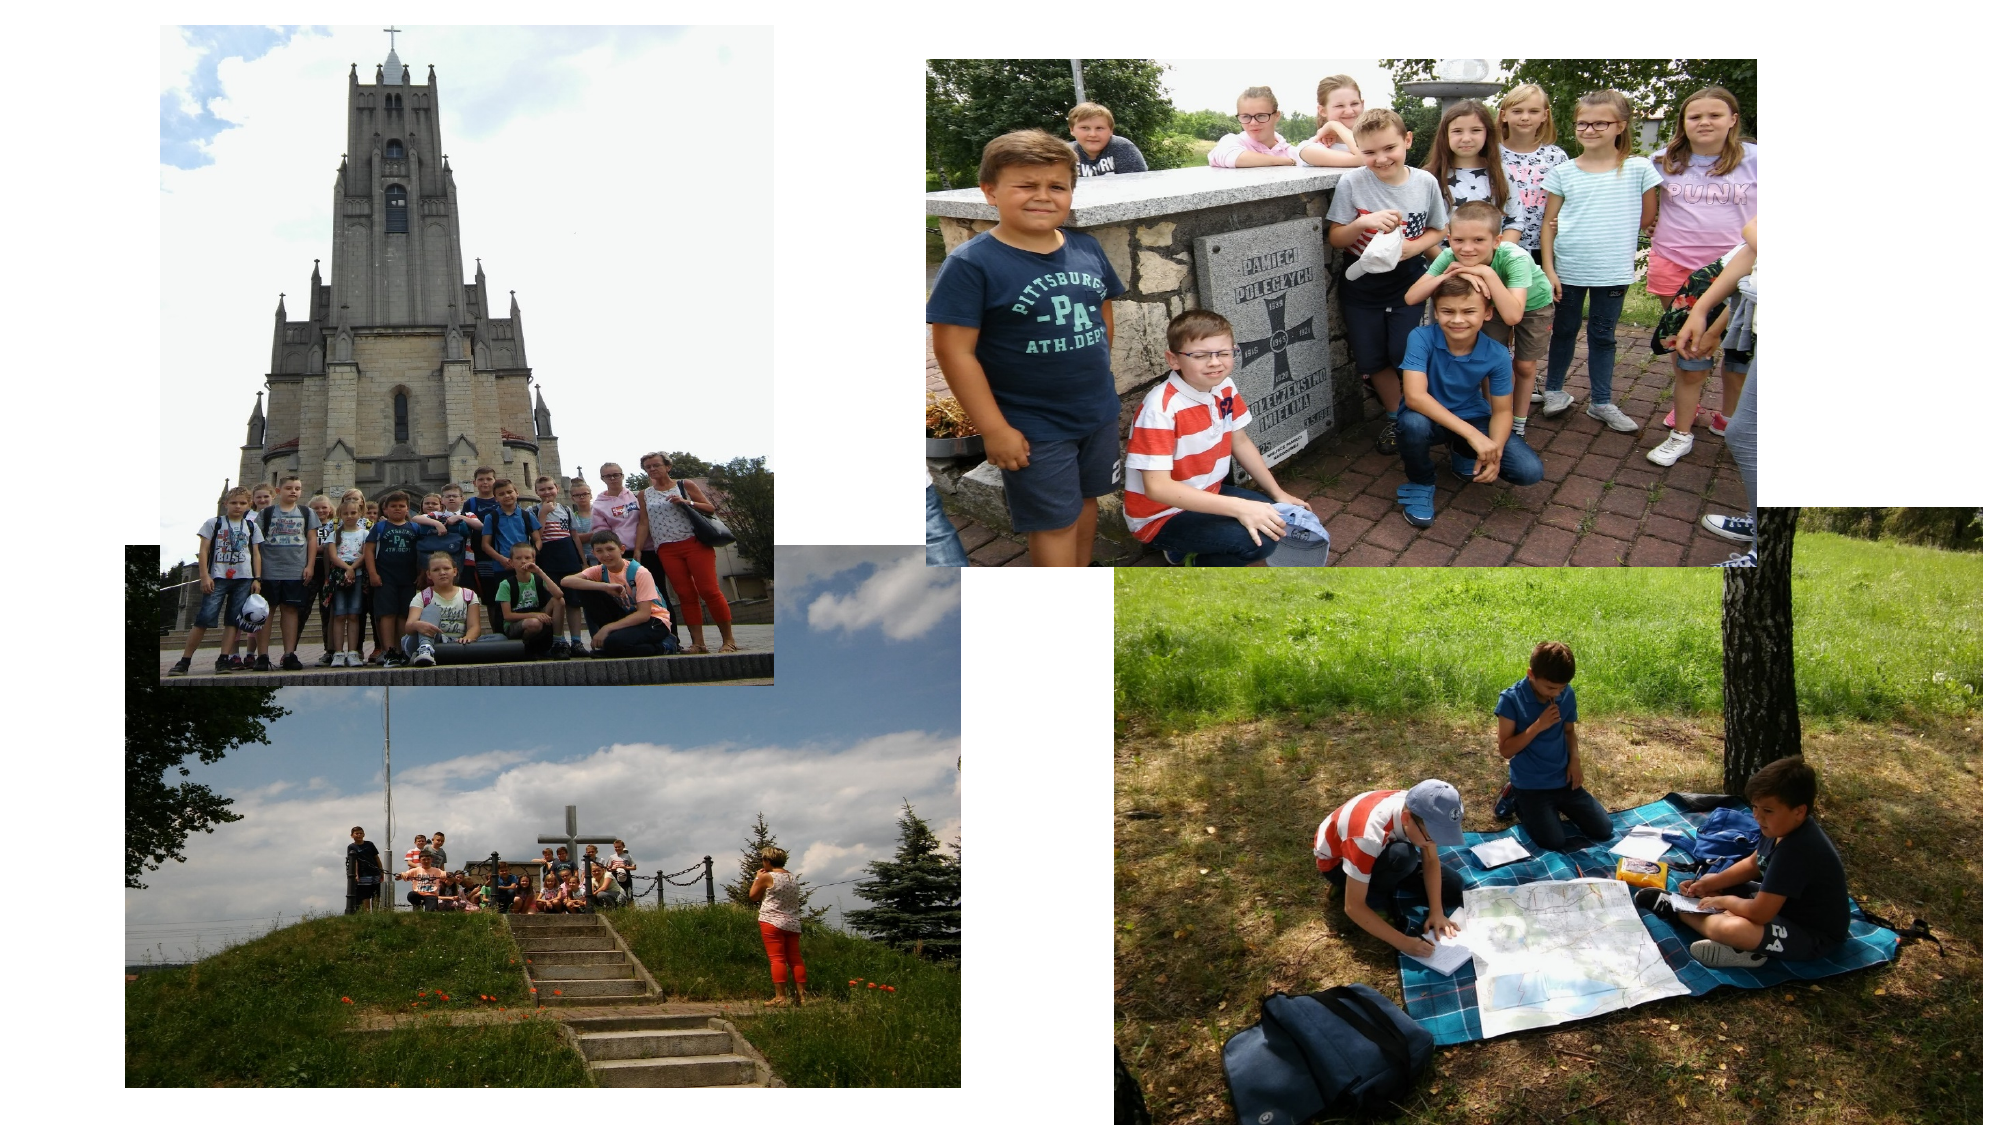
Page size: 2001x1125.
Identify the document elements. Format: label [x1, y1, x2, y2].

list [160, 25, 774, 686]
picture [125, 59, 1983, 1125]
